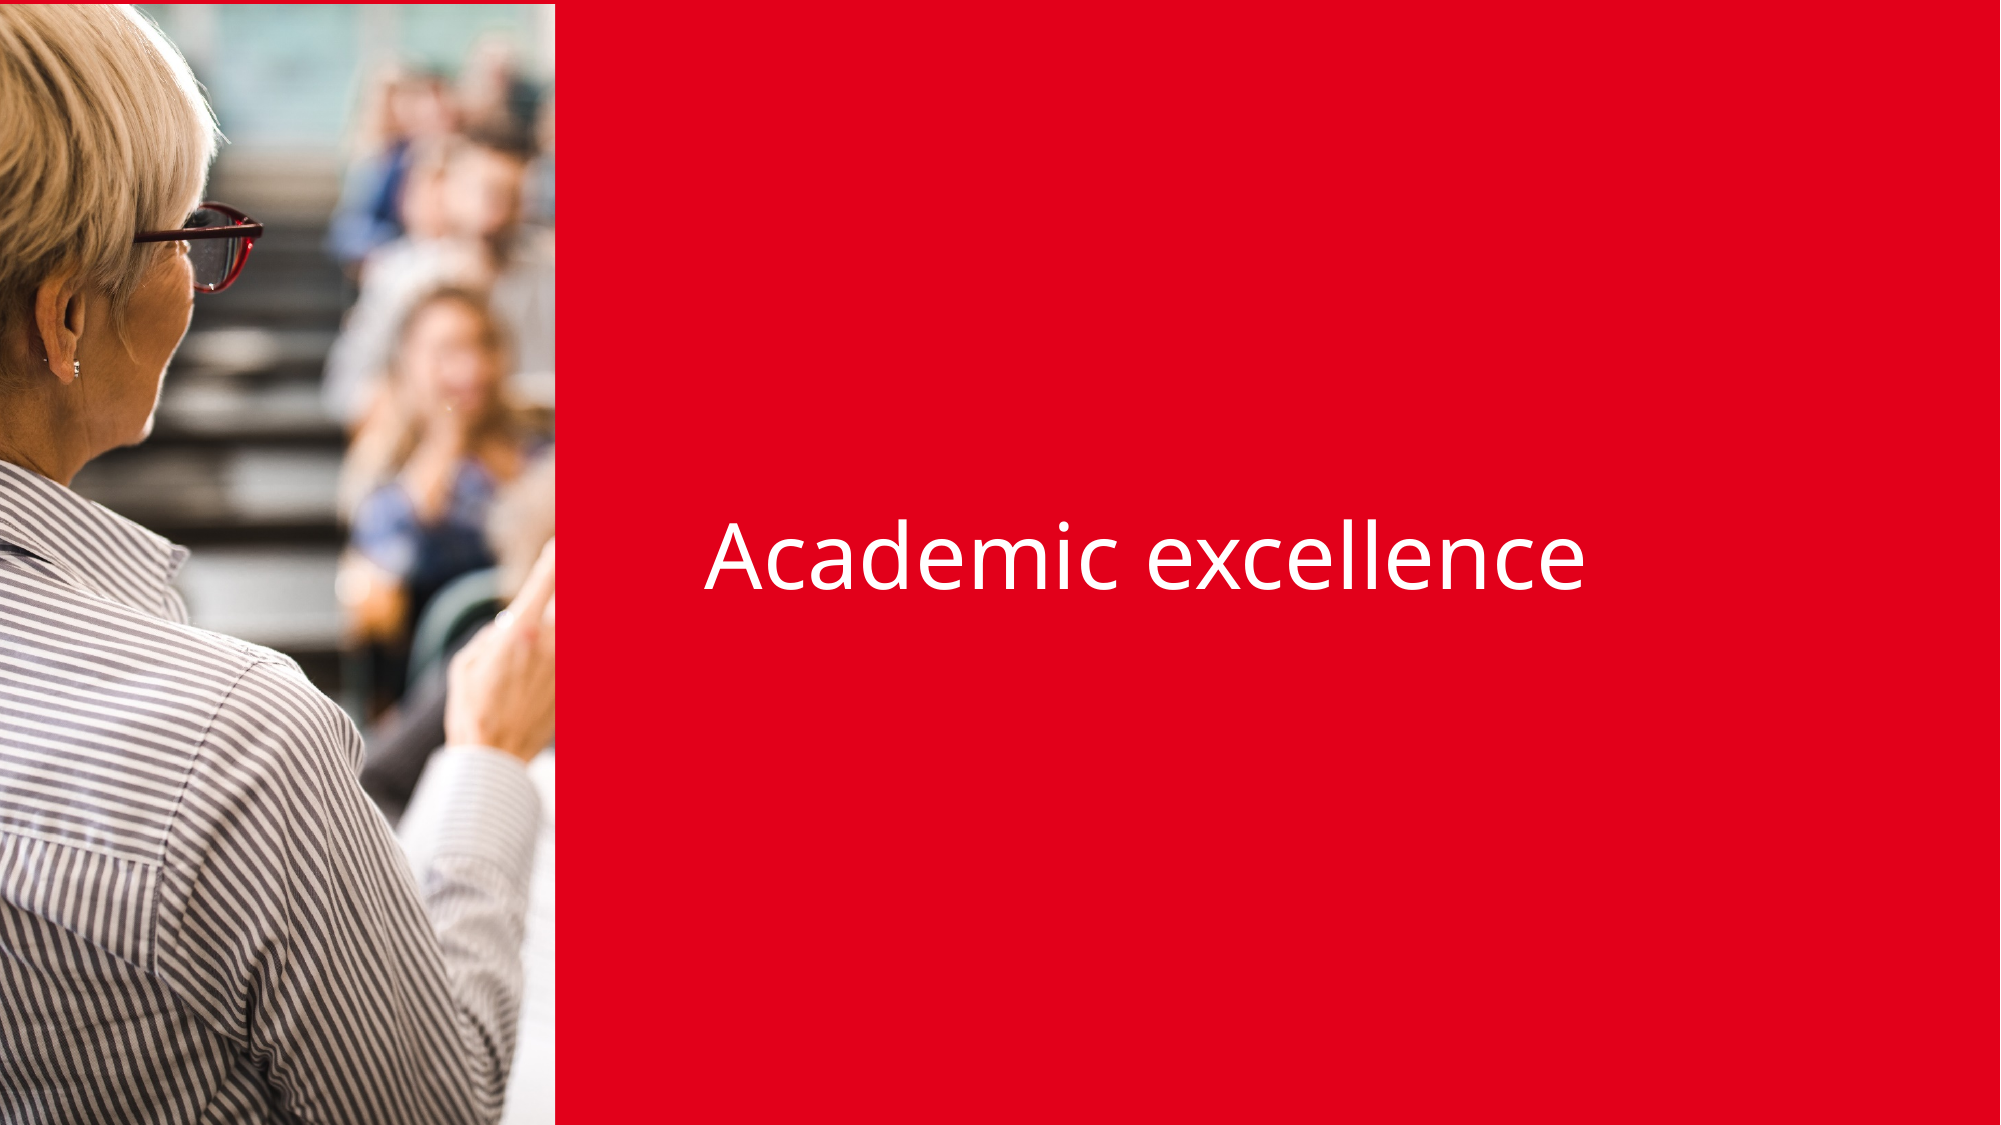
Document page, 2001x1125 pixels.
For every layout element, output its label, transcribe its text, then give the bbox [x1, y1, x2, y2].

title Academic excellence [698, 497, 1917, 608]
picture [0, 4, 556, 1125]
